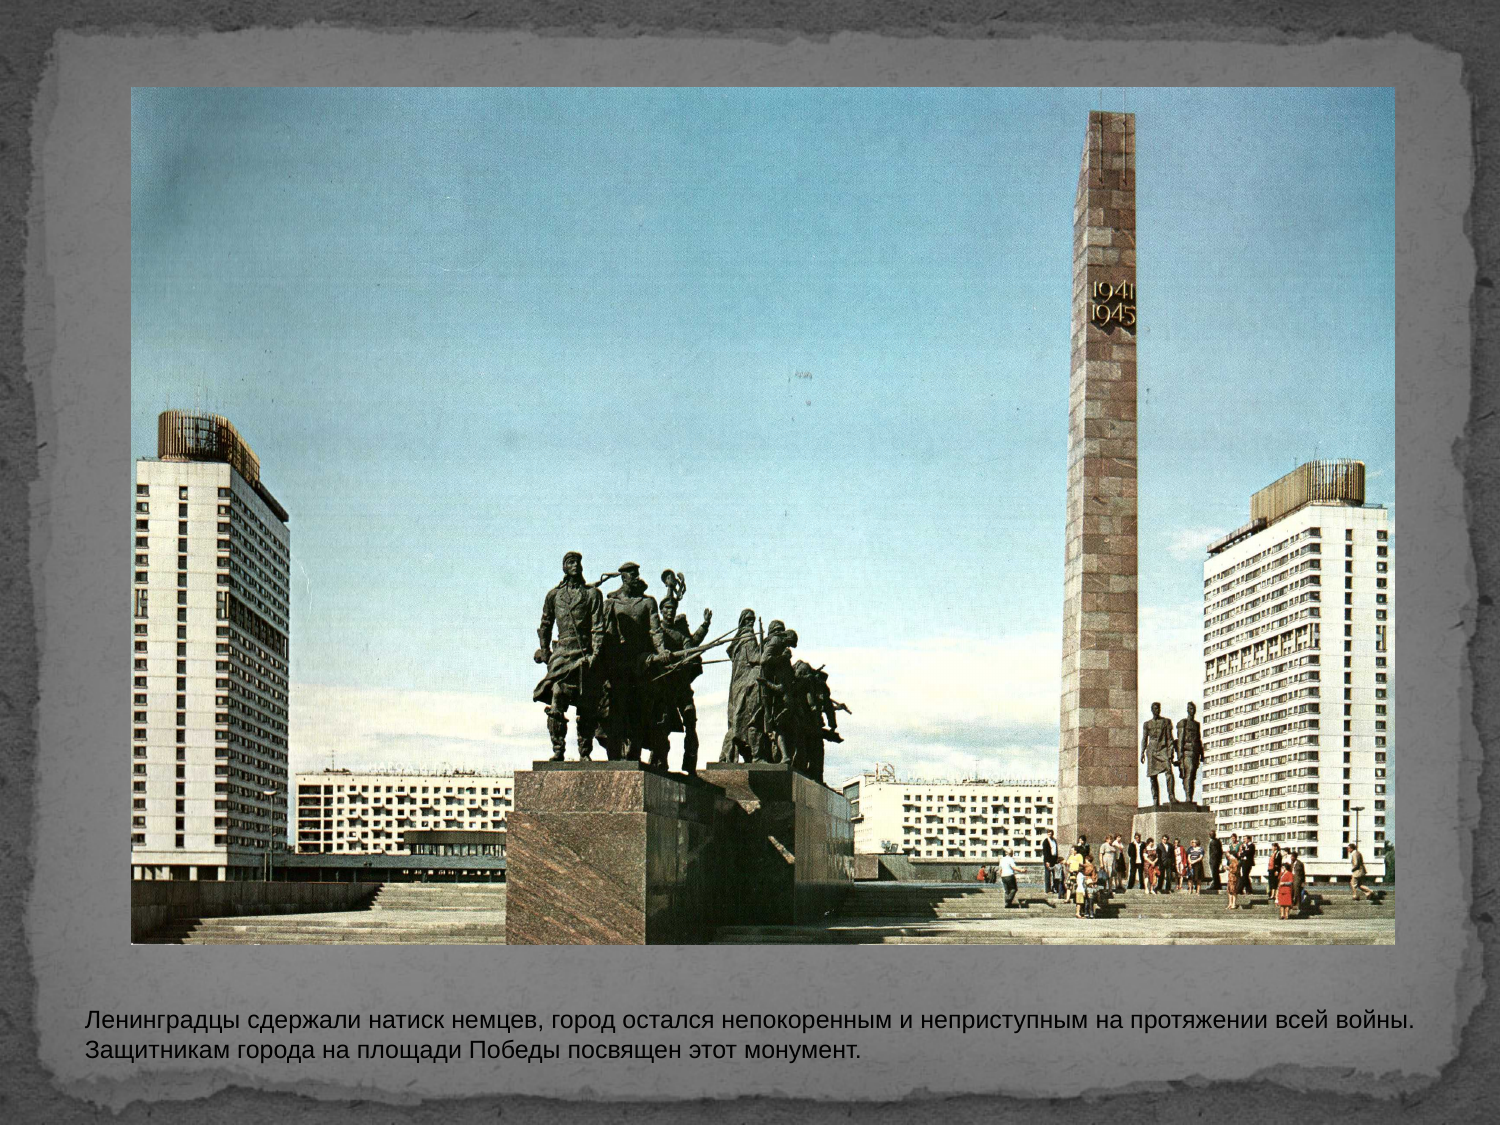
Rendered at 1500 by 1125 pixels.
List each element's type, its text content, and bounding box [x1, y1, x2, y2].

text_box Ленинградцы сдержали натиск немцев, город остался непокоренным и неприступным на протяжении всей войны. Защитникам города на площади Победы посвящен этот монумент. [70, 996, 1454, 1071]
picture [131, 87, 1395, 945]
